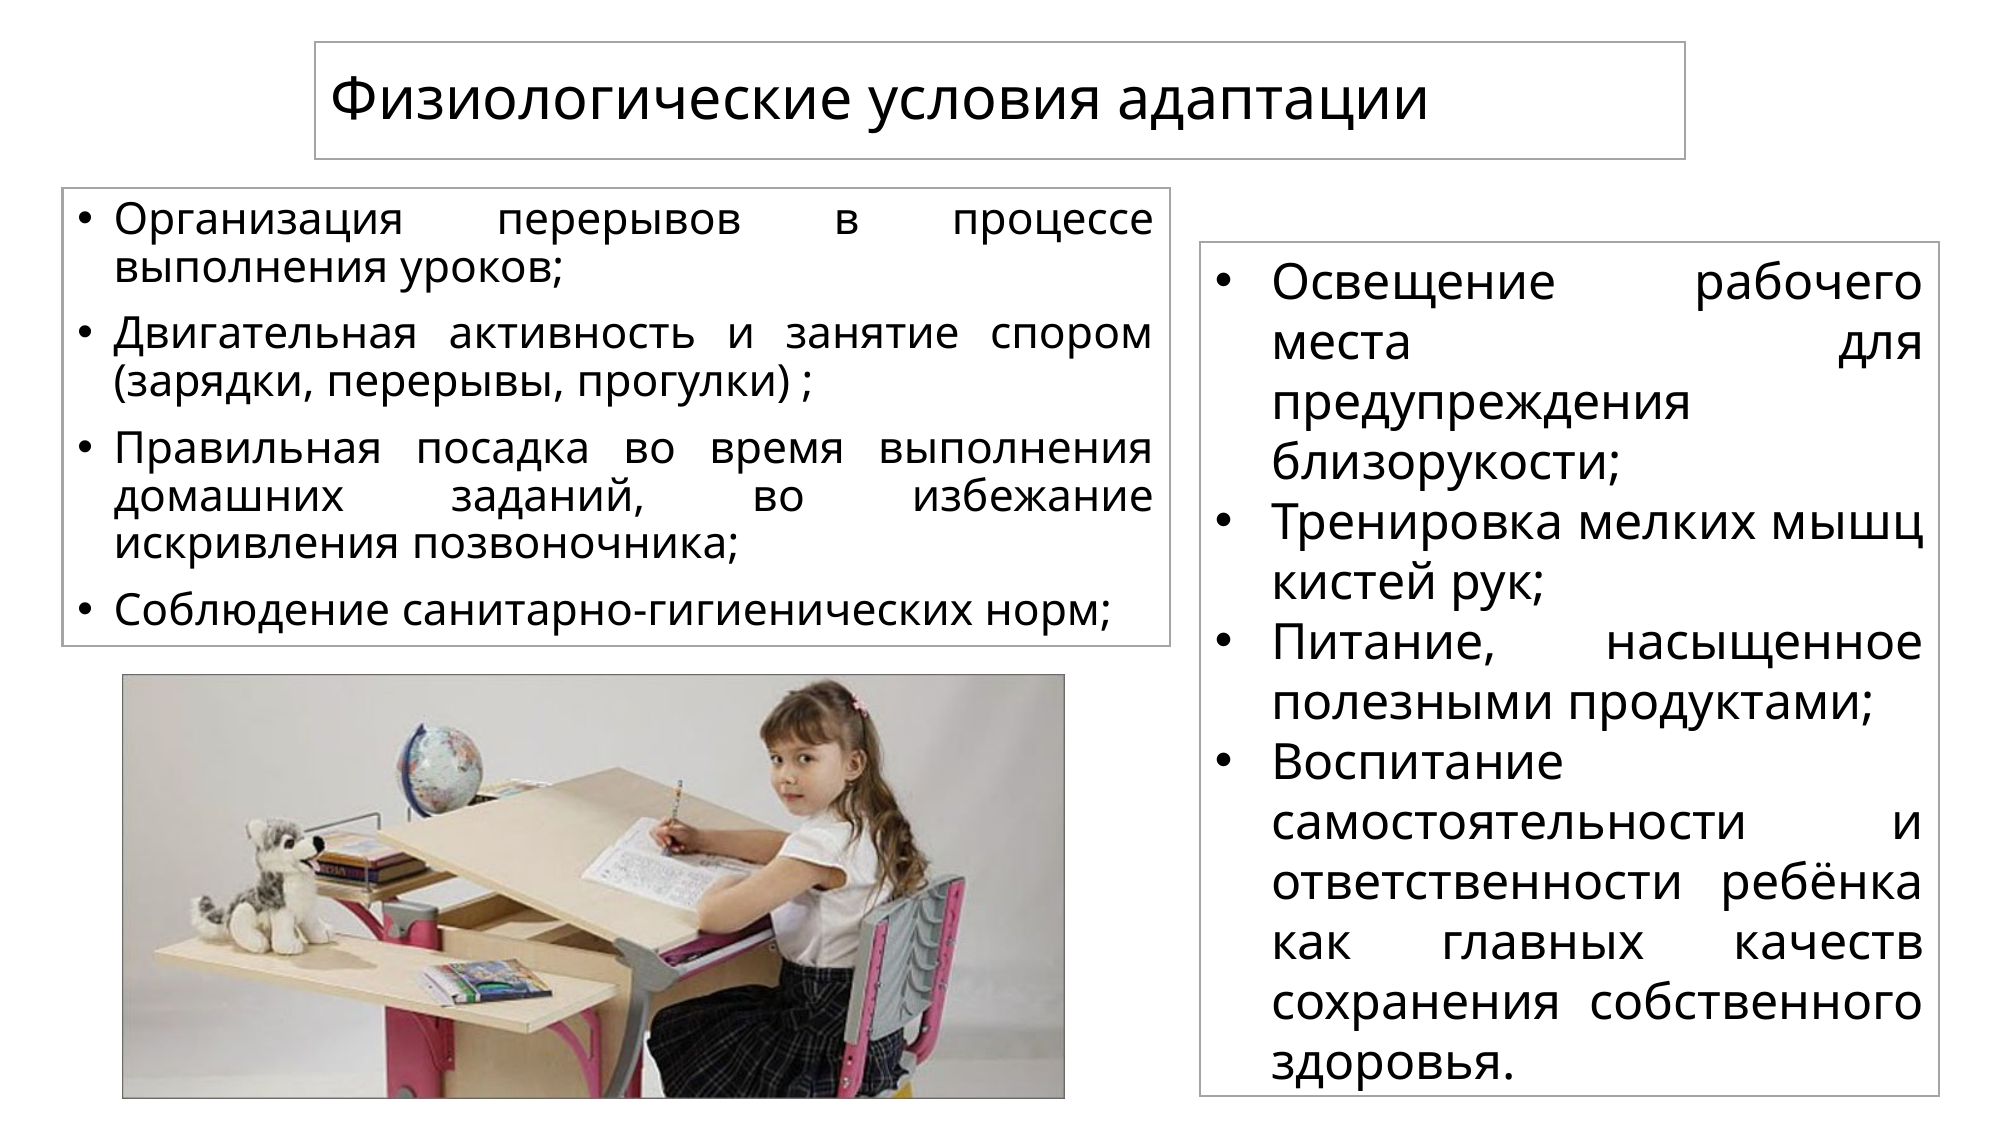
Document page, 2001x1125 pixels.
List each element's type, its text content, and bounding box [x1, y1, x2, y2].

title Физиологические условия адаптации [314, 41, 1686, 160]
list Организация перерывов в процессе выполнения уроков; Двигательная активность и занятие спором (зарядки, перерывы, прогулки) ; Правильная посадка во время выполнения домашних заданий, во избежание искривления позвоночника; Соблюдение санитарно-гигиенических норм; [61, 187, 1171, 647]
picture [122, 674, 1065, 1099]
text_box Освещение рабочего места для предупреждения близорукости; Тренировка мелких мышц кистей рук; Питание, насыщенное полезными продуктами; Воспитание самостоятельности и ответственности ребёнка как главных качеств сохранения собственного здоровья. [1199, 241, 1940, 1097]
